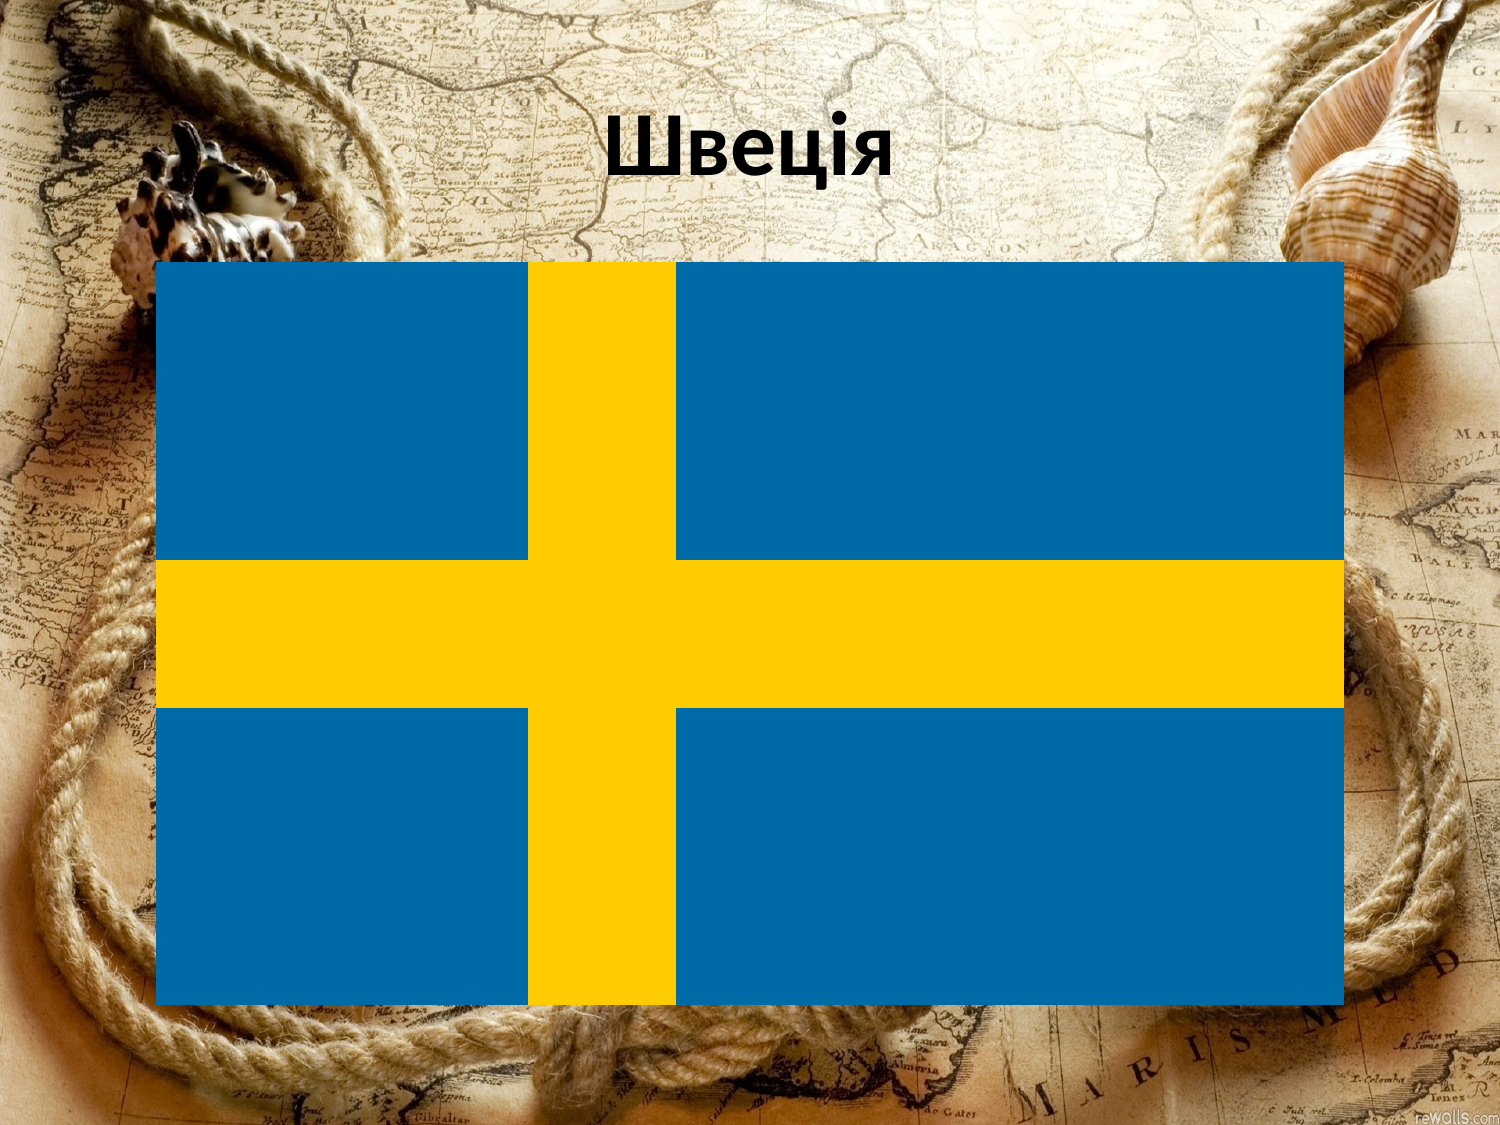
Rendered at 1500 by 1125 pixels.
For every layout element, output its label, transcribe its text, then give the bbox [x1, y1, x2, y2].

title Швеція [74, 44, 1426, 233]
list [155, 262, 1345, 1006]
picture [0, 0, 1500, 1125]
